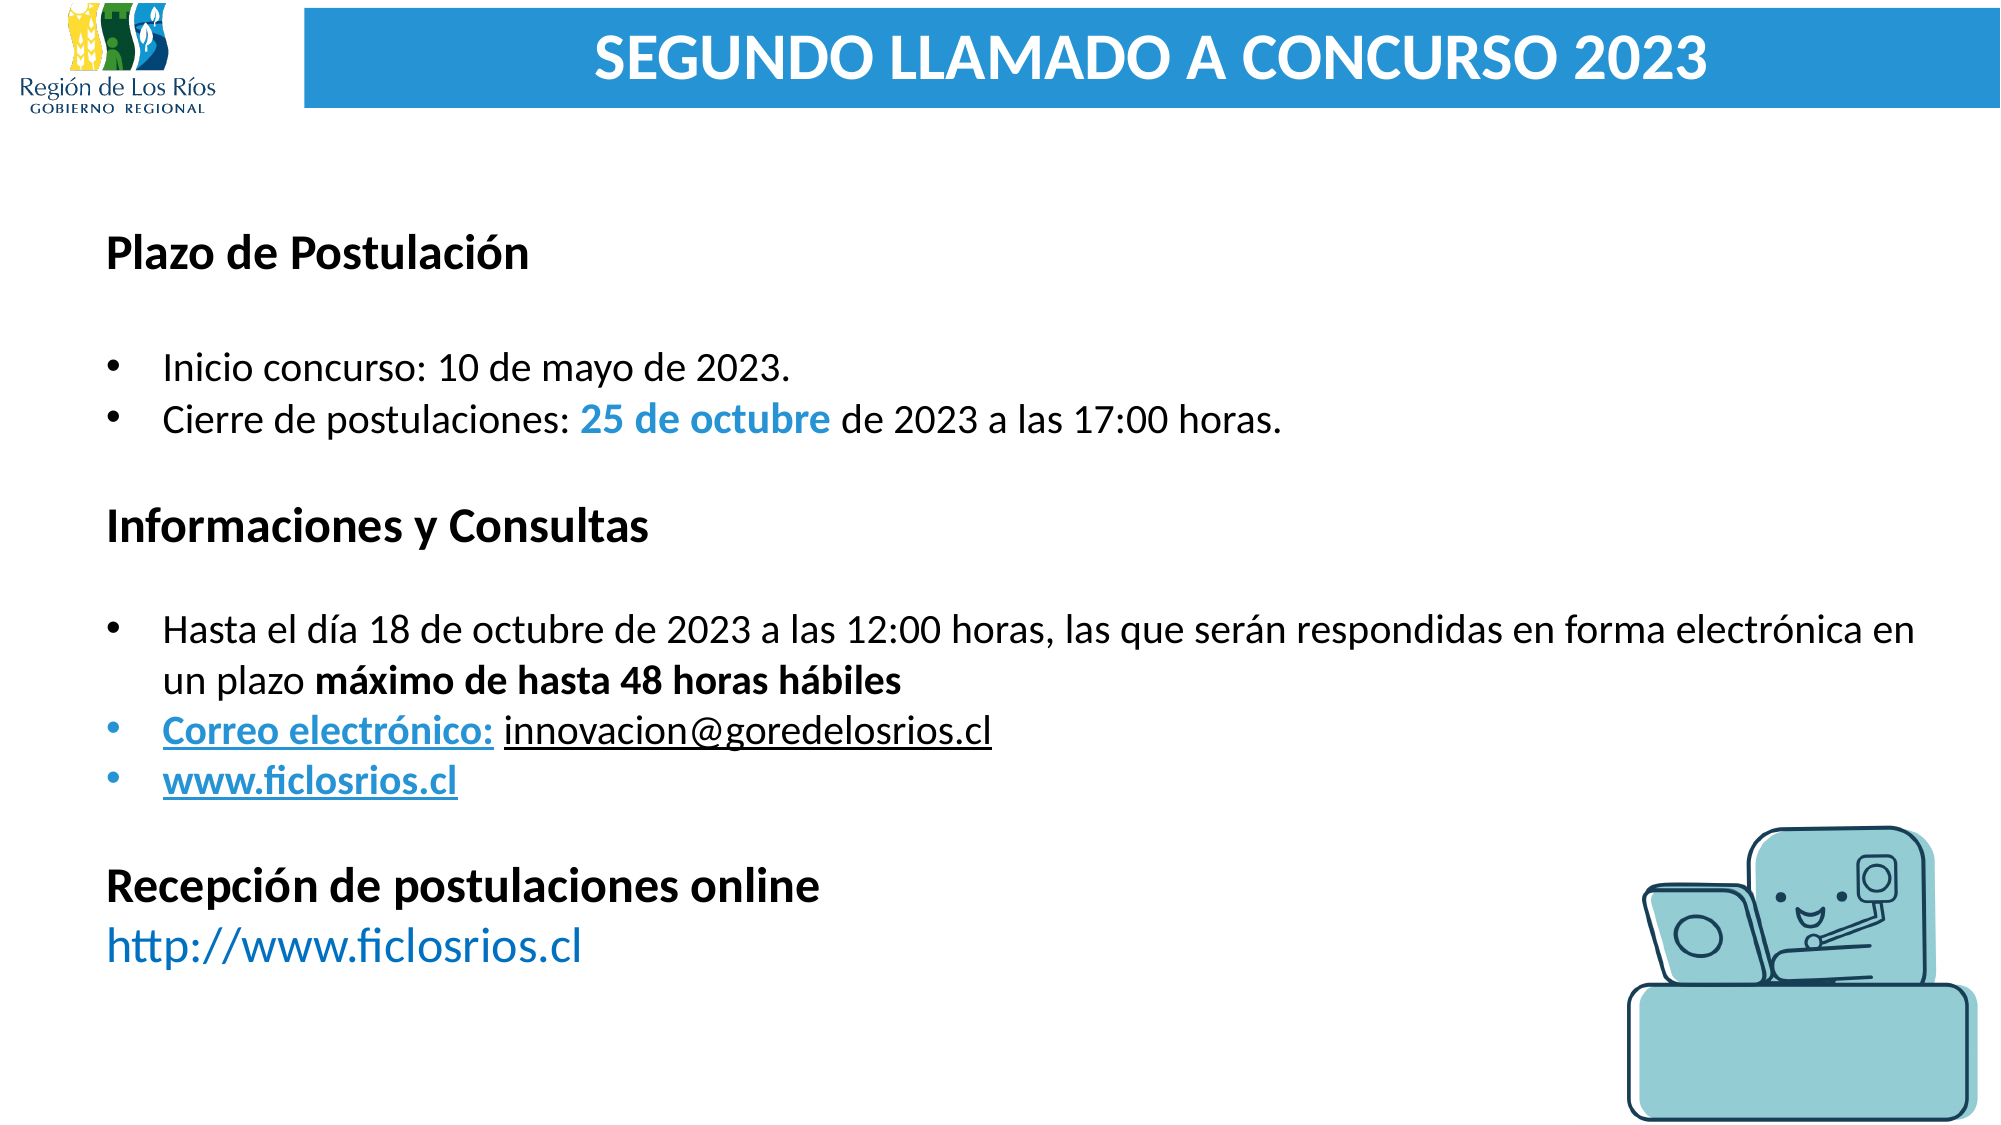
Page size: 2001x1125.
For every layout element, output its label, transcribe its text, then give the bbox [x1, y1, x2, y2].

title SEGUNDO LLAMADO A CONCURSO 2023 [304, 7, 2000, 108]
picture [1580, 807, 1985, 1125]
text_box Plazo de Postulación Inicio concurso: 10 de mayo de 2023. Cierre de postulaciones: 25 de octubre de 2023 a las 17:00 horas. Informaciones y Consultas Hasta el día 18 de octubre de 2023 a las 12:00 horas, las que serán respondidas en forma electrónica en un plazo máximo de hasta 48 horas hábiles Correo electrónico: innovacion@goredelosrios.cl www.ficlosrios.cl Recepción de postulaciones online http://www.ficlosrios.cl [91, 212, 1984, 1040]
picture [13, 0, 222, 123]
